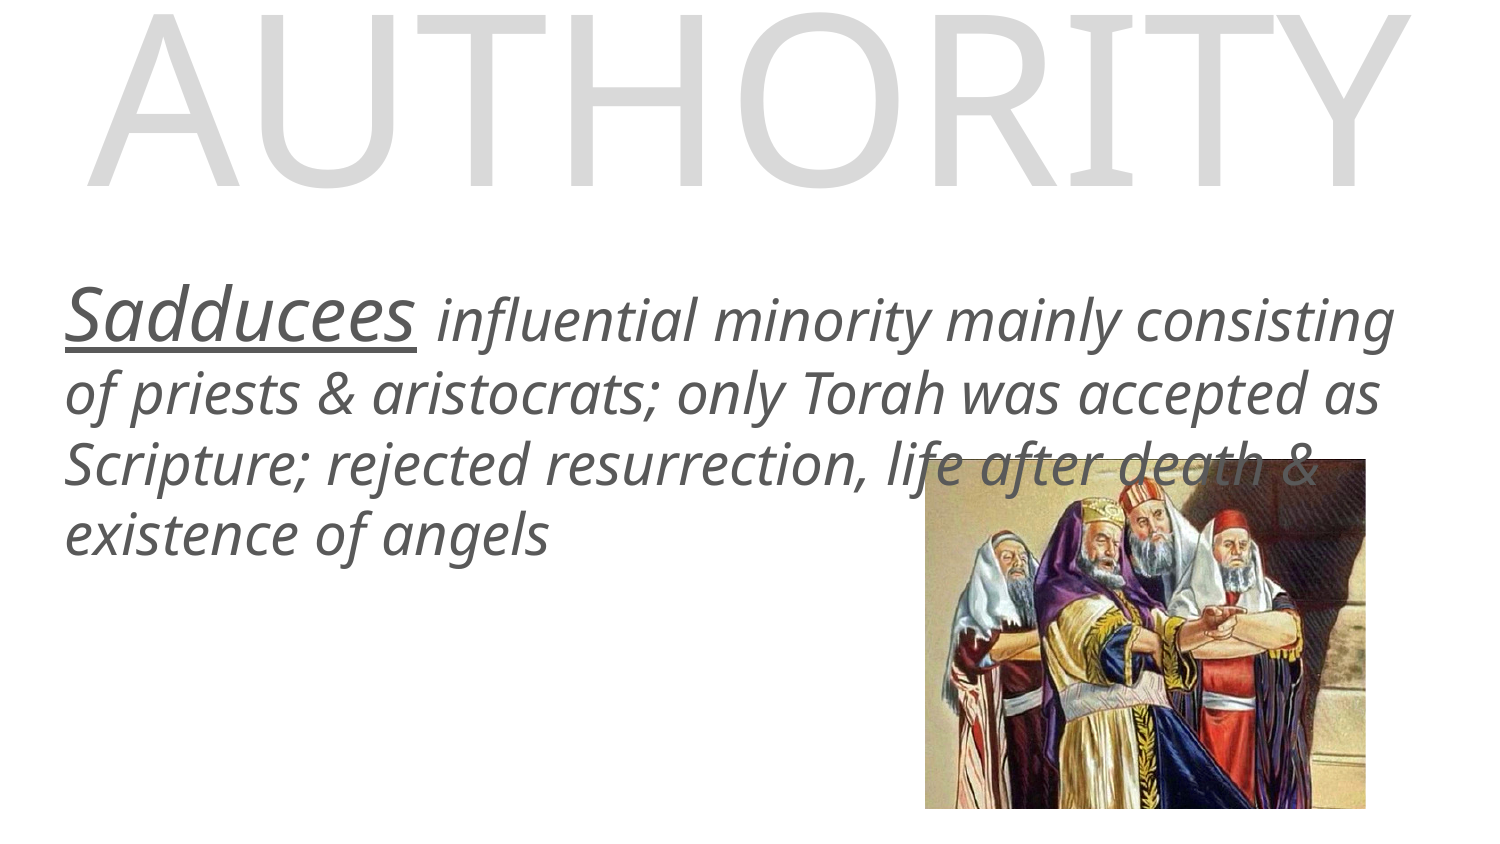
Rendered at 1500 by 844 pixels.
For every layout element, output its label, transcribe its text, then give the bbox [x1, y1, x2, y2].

text_box Sadducees influential minority mainly consisting of priests & aristocrats; only Torah was accepted as Scripture; rejected resurrection, life after death & existence of angels [50, 259, 1454, 575]
picture [924, 459, 1366, 810]
text_box AUTHORITY [0, 0, 1500, 181]
